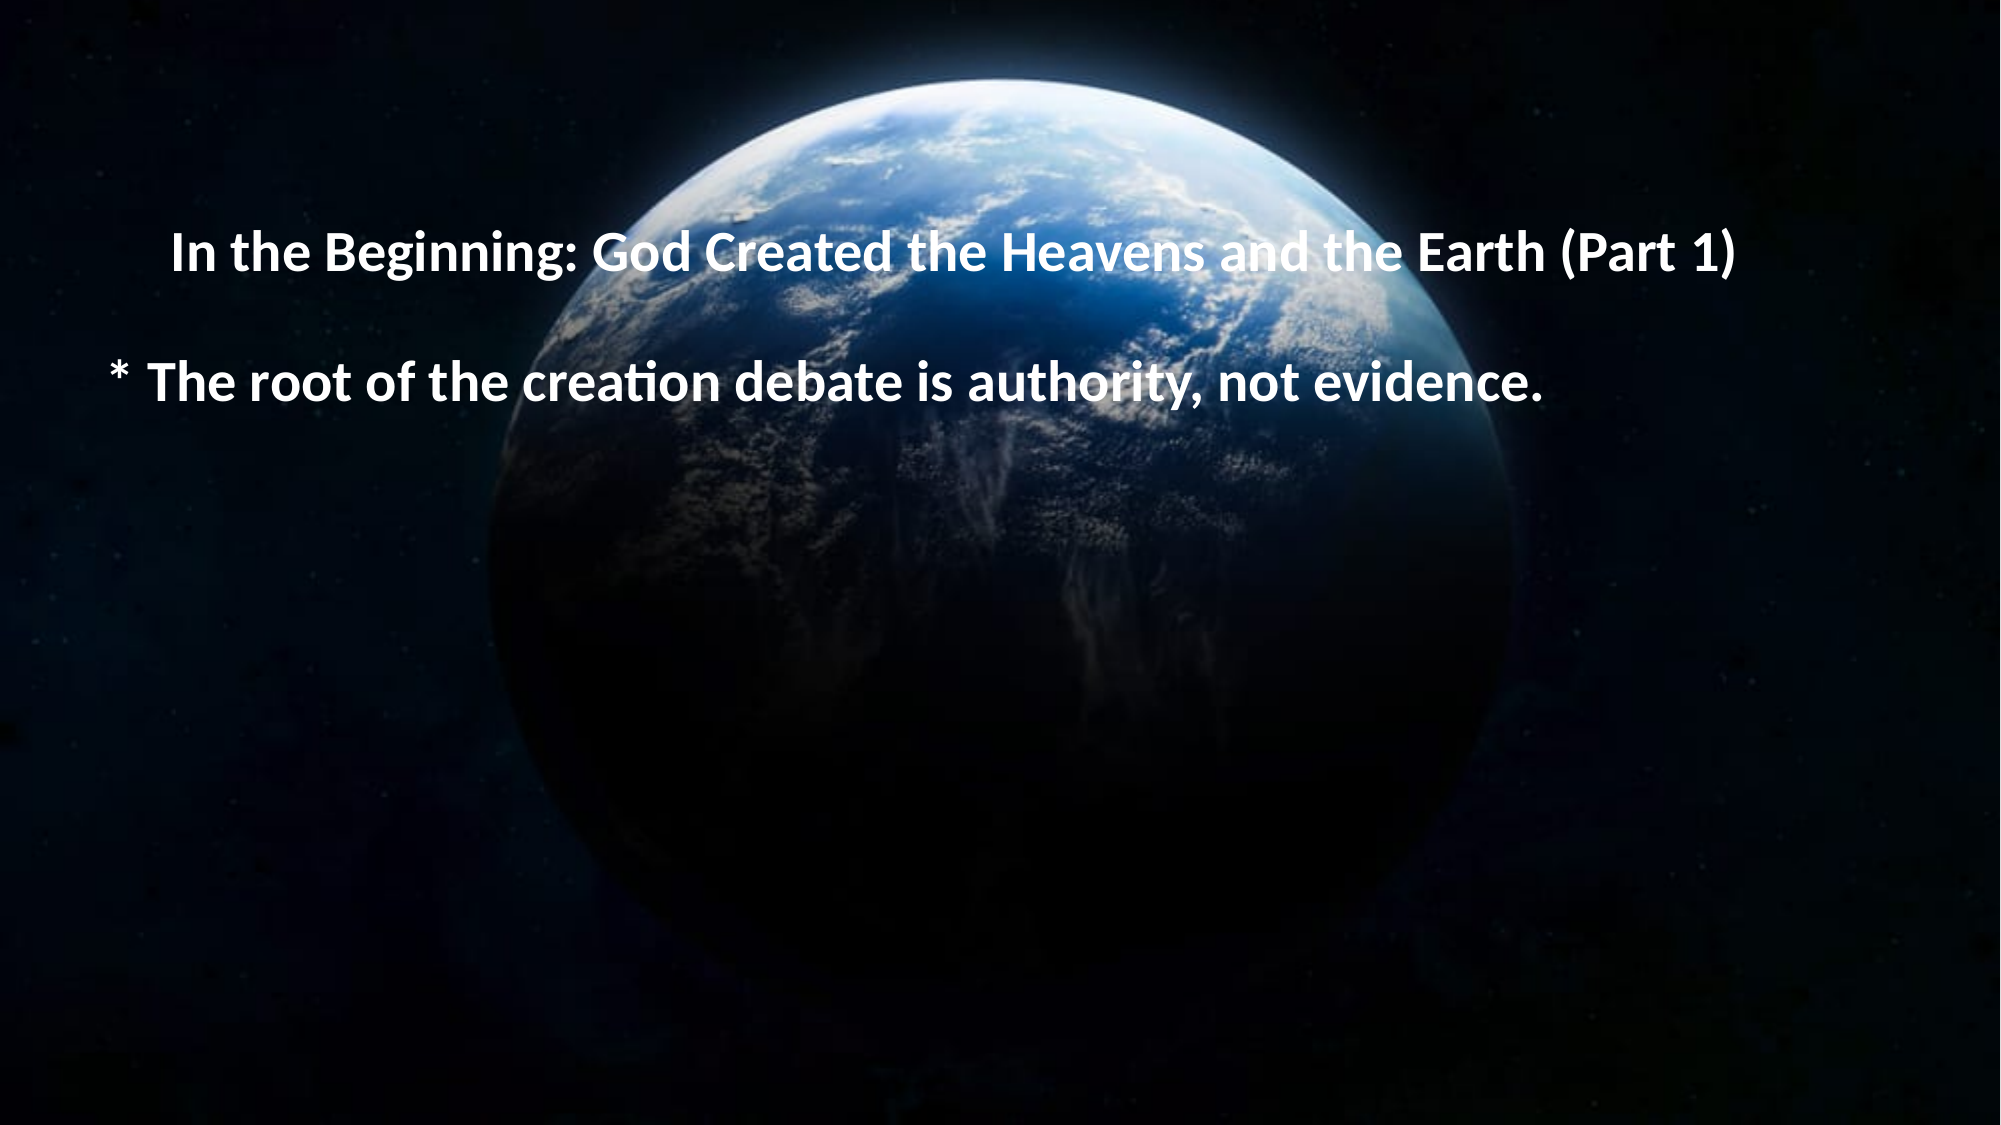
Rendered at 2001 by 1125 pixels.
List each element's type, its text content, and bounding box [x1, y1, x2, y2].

picture [0, 0, 2001, 1125]
text_box * The root of the creation debate is authority, not evidence. [90, 335, 1561, 420]
text_box In the Beginning: God Created the Heavens and the Earth (Part 1) [155, 205, 1844, 291]
